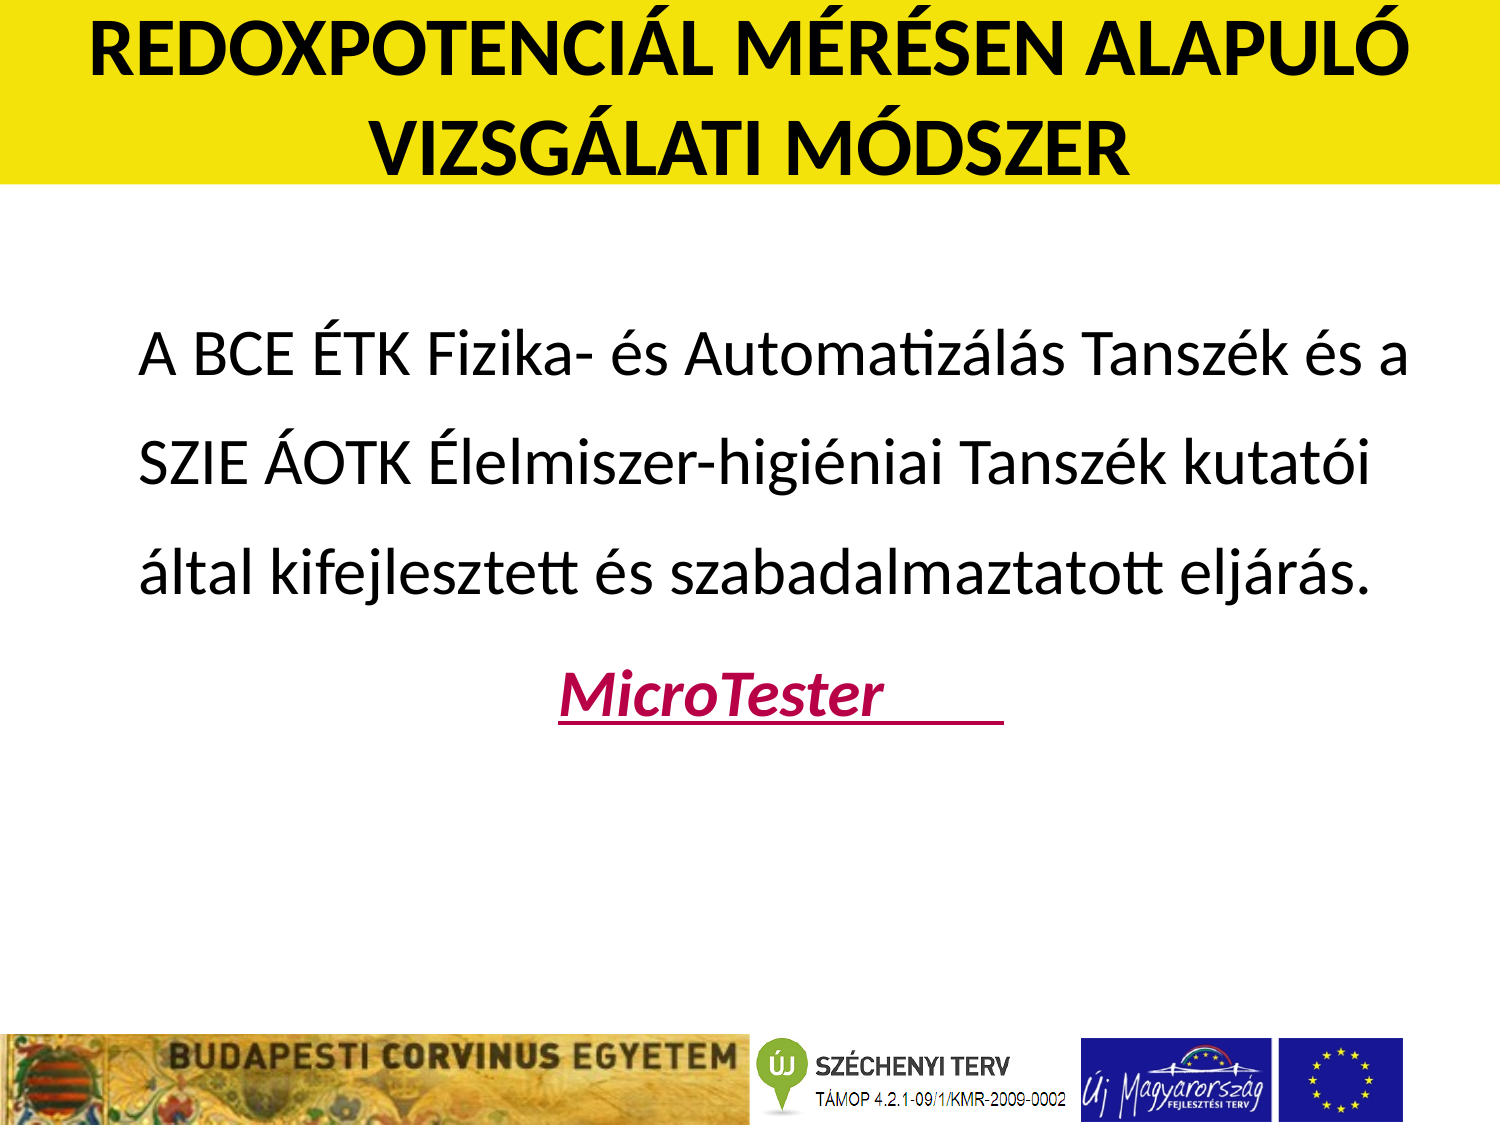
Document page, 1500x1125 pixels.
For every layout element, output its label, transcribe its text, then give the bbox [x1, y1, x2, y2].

picture [0, 1034, 1406, 1125]
text_box REDOXPOTENCIÁL MÉRÉSEN ALAPULÓ VIZSGÁLATI MÓDSZER [0, 0, 1500, 185]
list A BCE ÉTK Fizika- és Automatizálás Tanszék és a SZIE ÁOTK Élelmiszer-higiéniai Tanszék kutatói által kifejlesztett és szabadalmaztatott eljárás. MicroTester [76, 278, 1424, 882]
